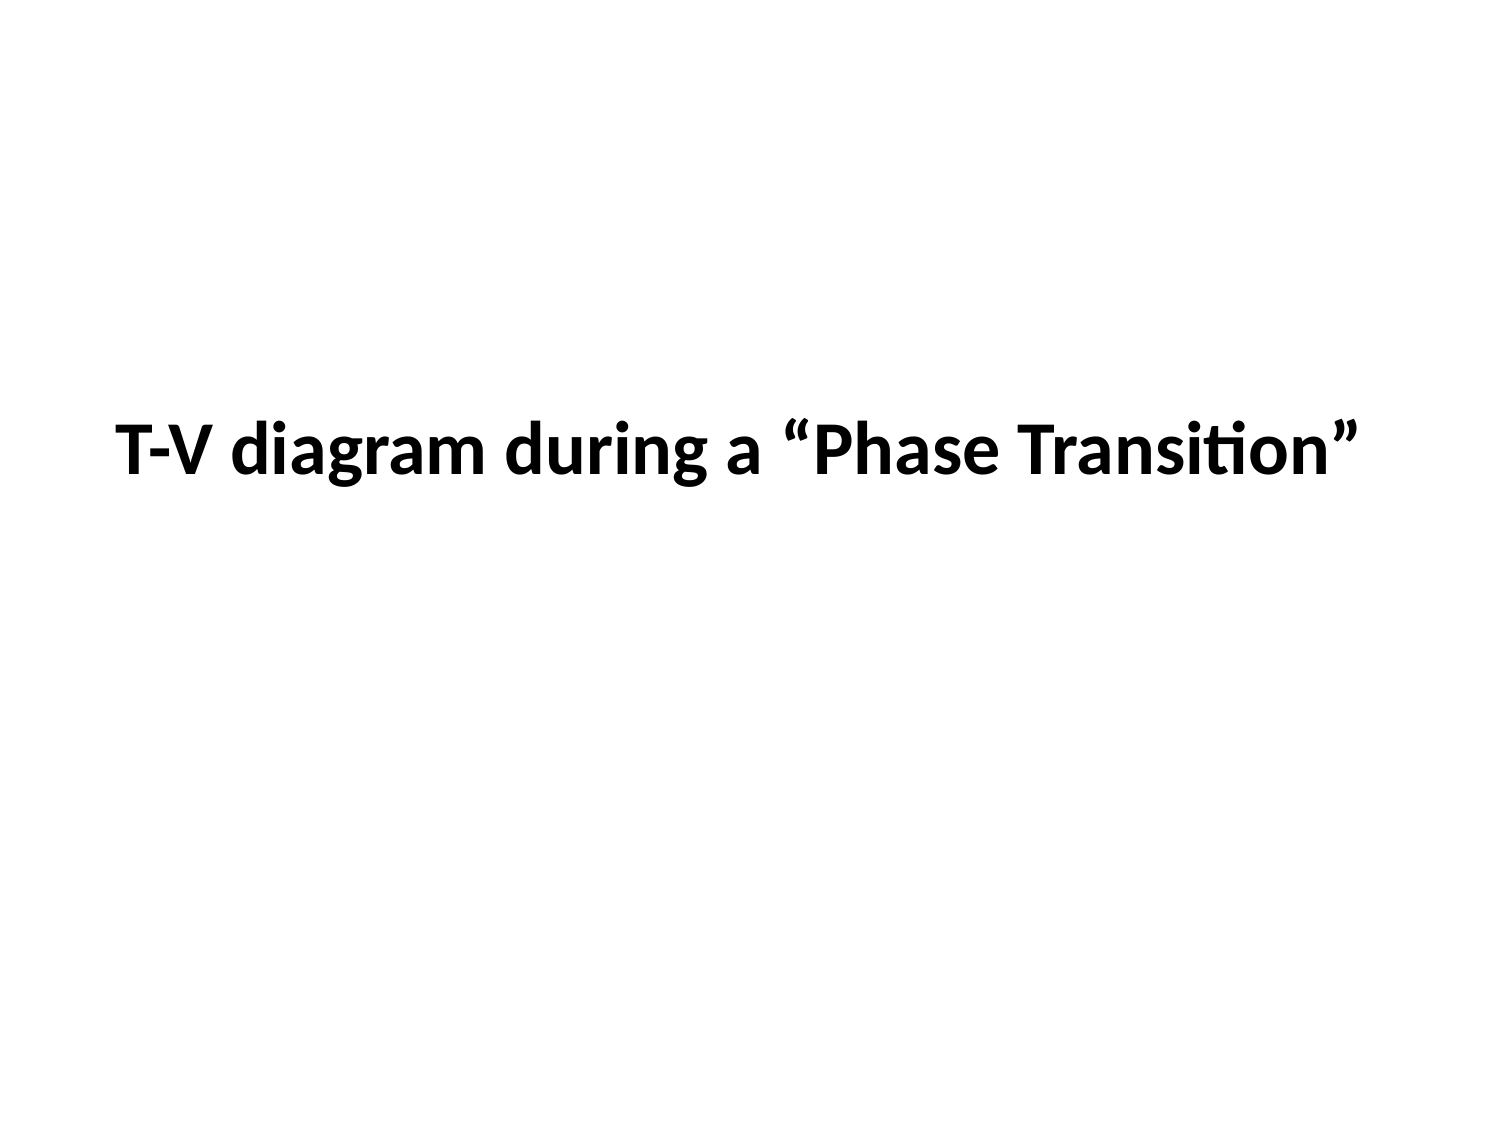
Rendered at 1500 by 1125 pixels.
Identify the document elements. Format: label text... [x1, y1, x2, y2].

title T-V diagram during a “Phase Transition” [64, 349, 1415, 538]
